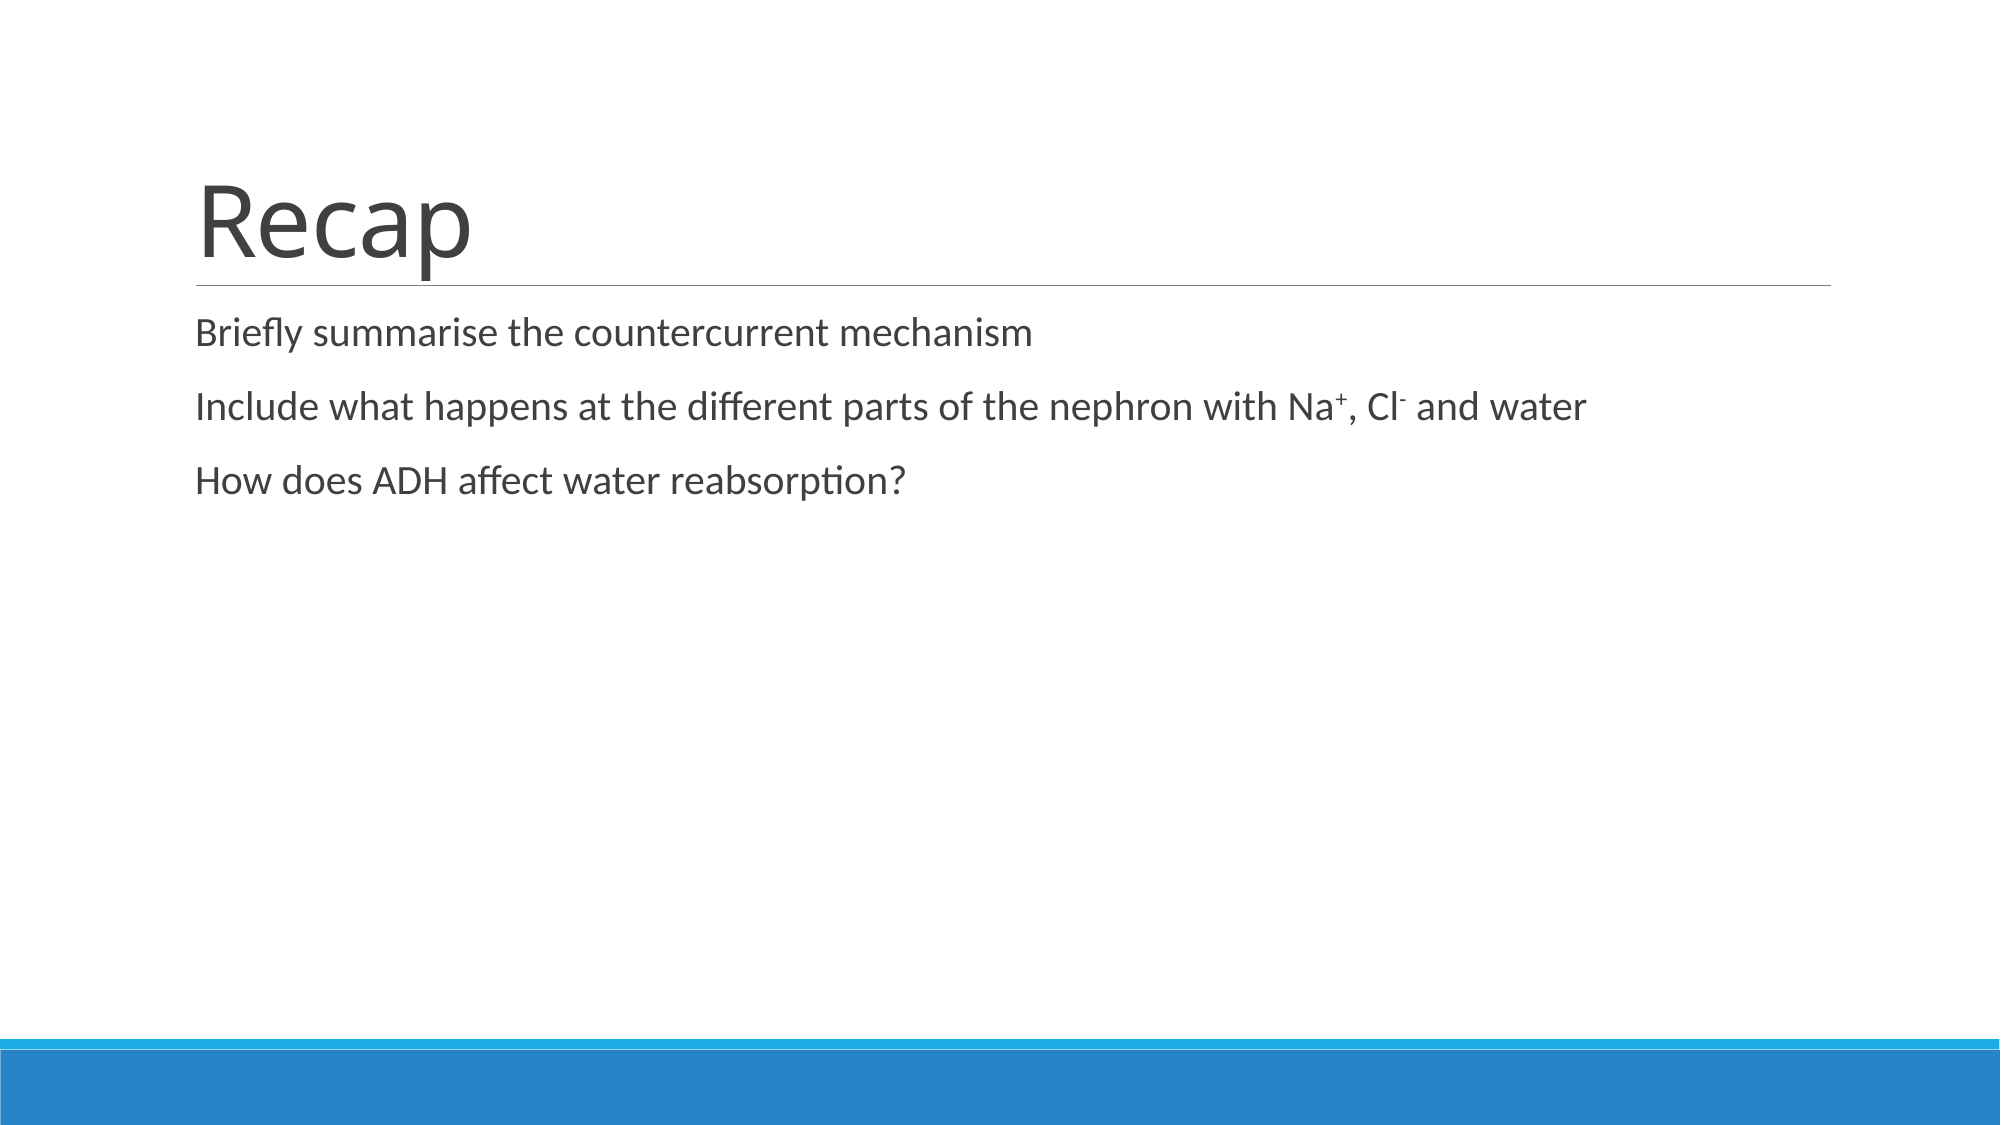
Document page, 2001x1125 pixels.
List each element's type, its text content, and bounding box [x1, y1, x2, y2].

list Briefly summarise the countercurrent mechanism Include what happens at the different parts of the nephron with Na+, Cl- and water How does ADH affect water reabsorption? [180, 302, 1830, 963]
title Recap [180, 47, 1830, 285]
